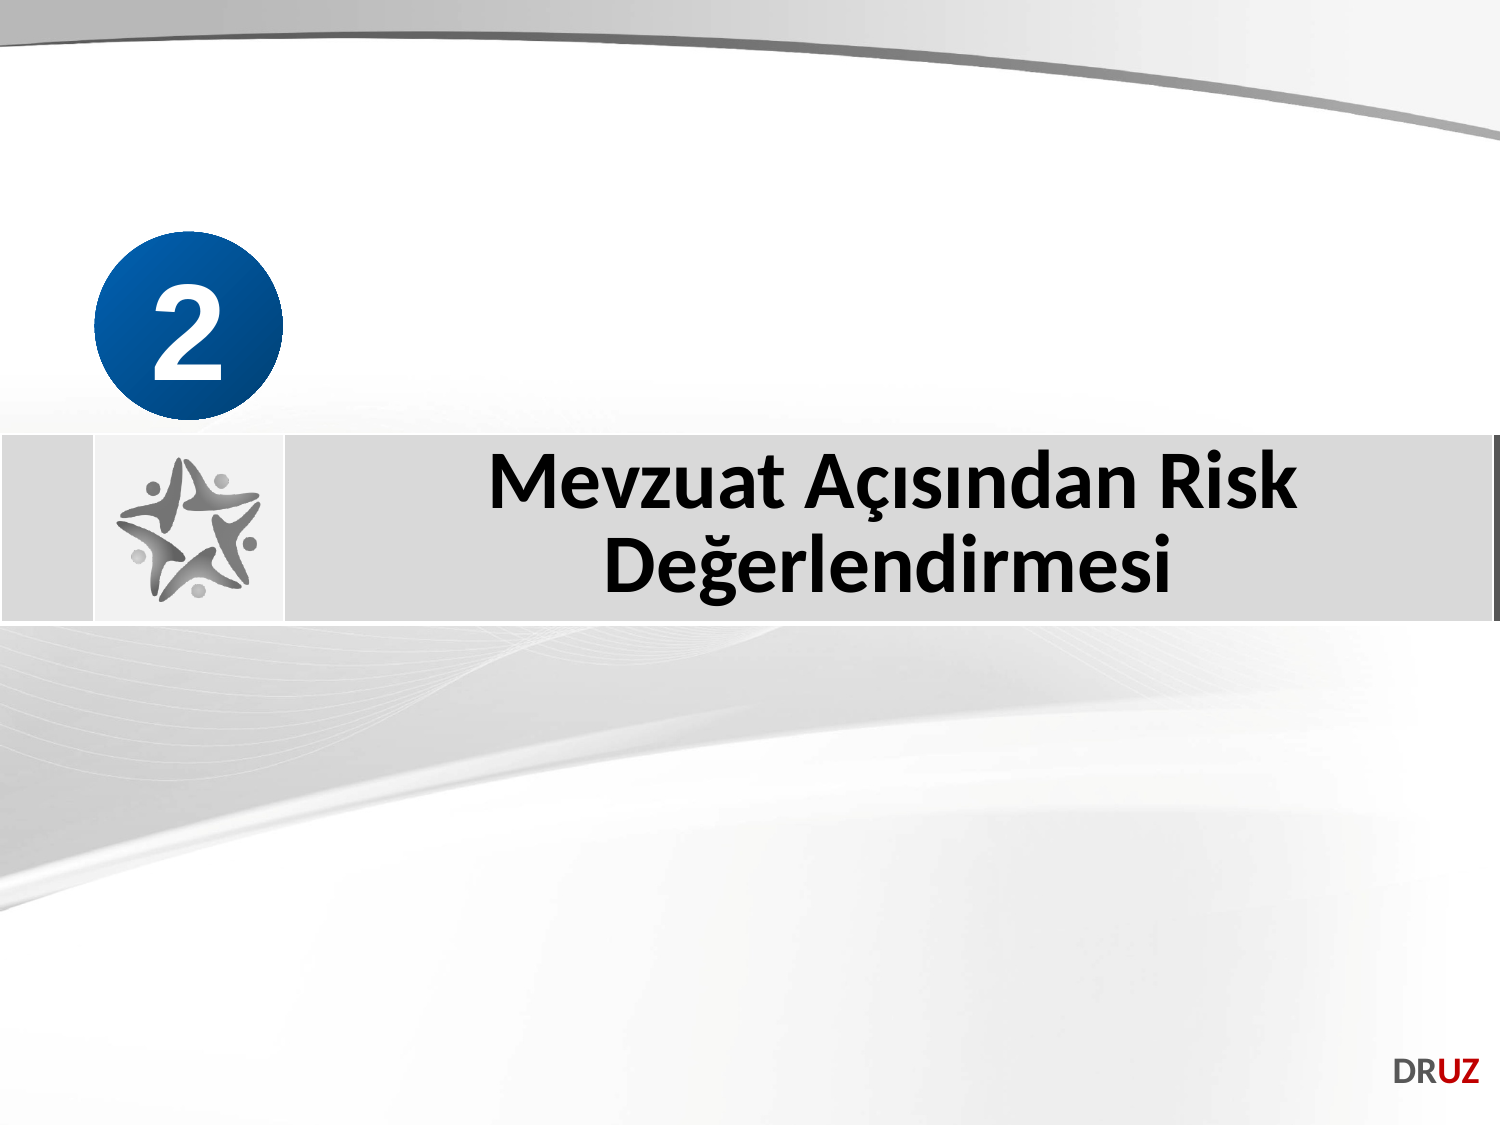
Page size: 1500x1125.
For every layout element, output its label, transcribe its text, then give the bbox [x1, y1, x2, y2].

table_header Mevzuat Açısından Risk Değerlendirmesi [285, 435, 1492, 621]
table_header [1494, 435, 1500, 621]
text_box DRUZ [1379, 1046, 1480, 1125]
picture [115, 457, 262, 602]
table_header [95, 435, 283, 621]
picture [0, 0, 1500, 433]
picture [0, 626, 1500, 1125]
table_header [2, 435, 93, 621]
text_box 2 [94, 231, 283, 420]
